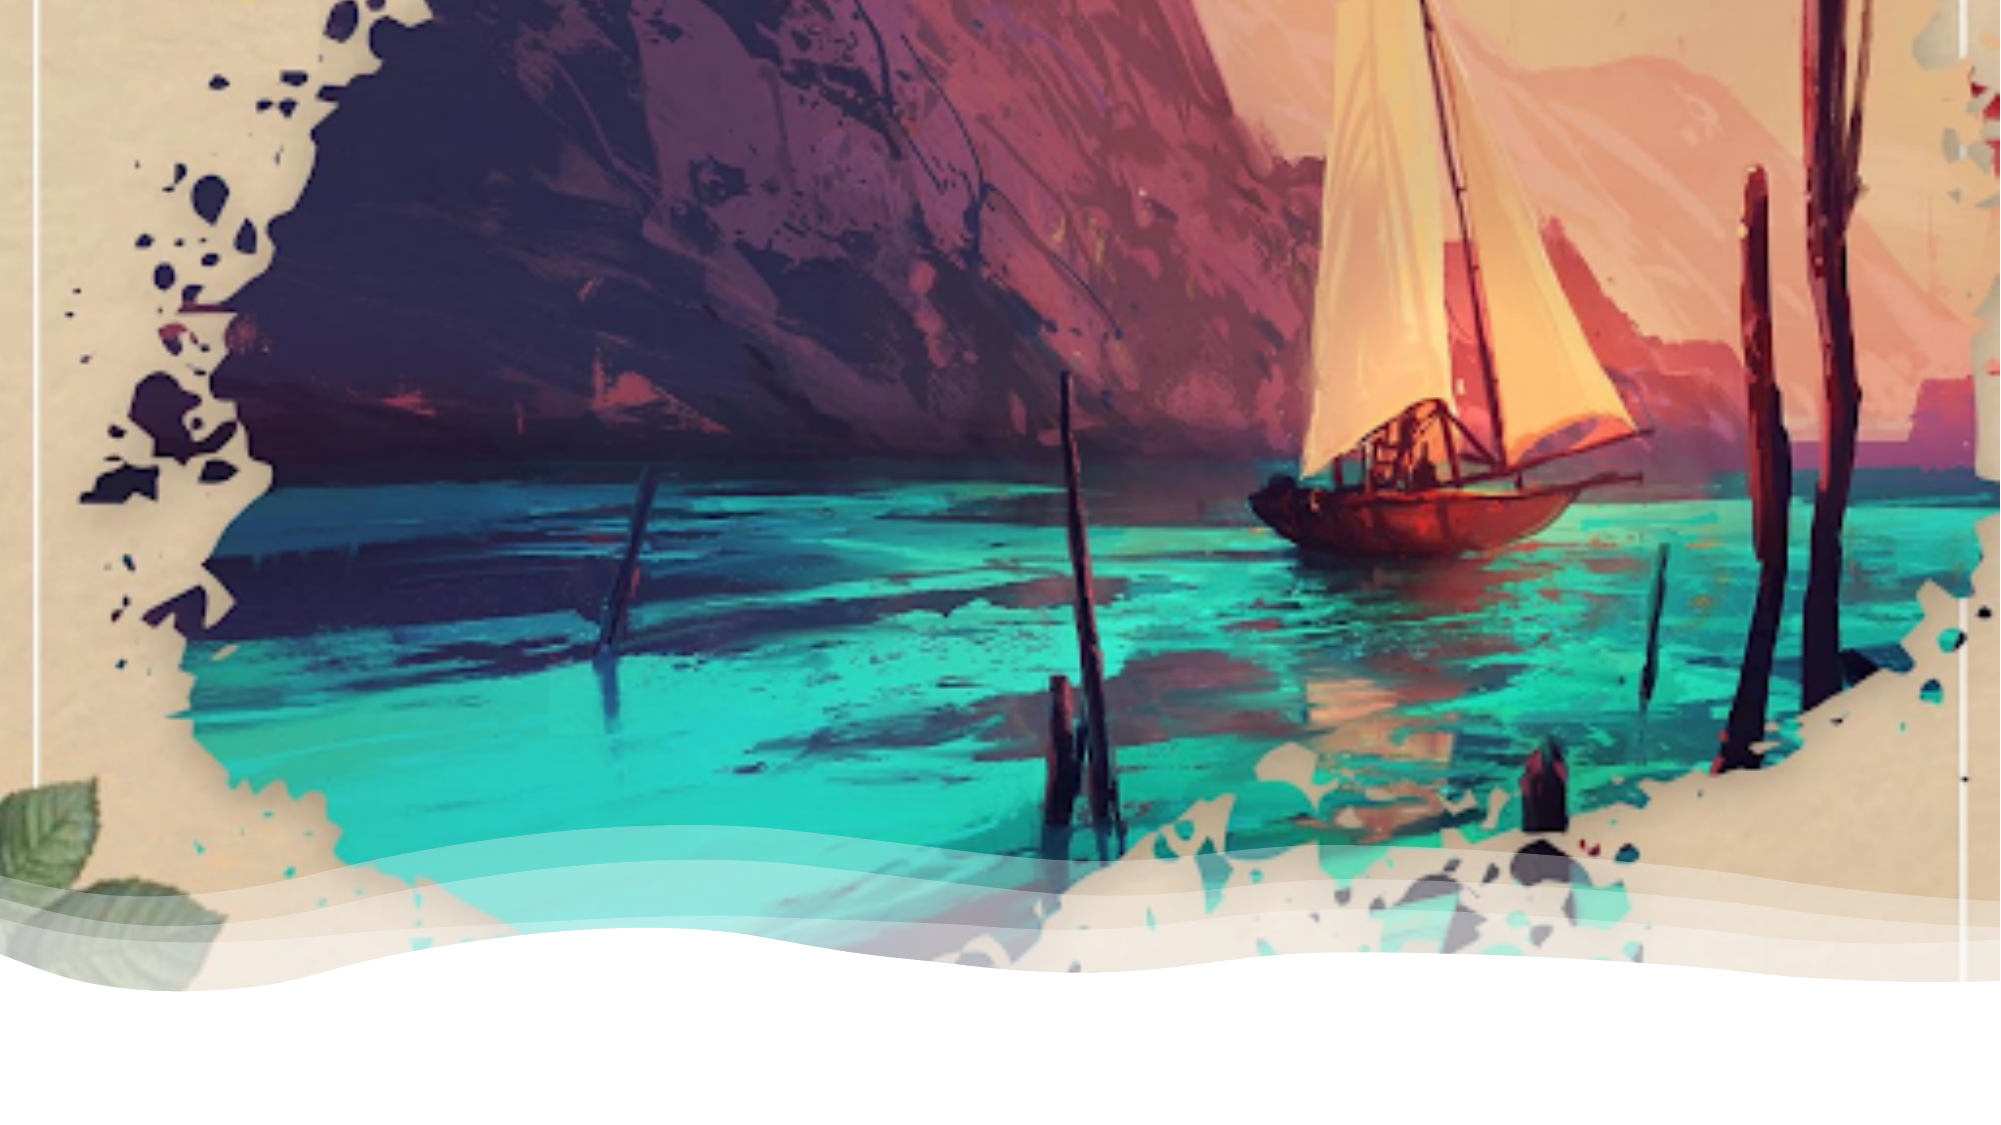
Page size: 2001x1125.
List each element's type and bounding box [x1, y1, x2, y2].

picture [0, 0, 2000, 824]
text_box [0, 824, 2000, 1125]
